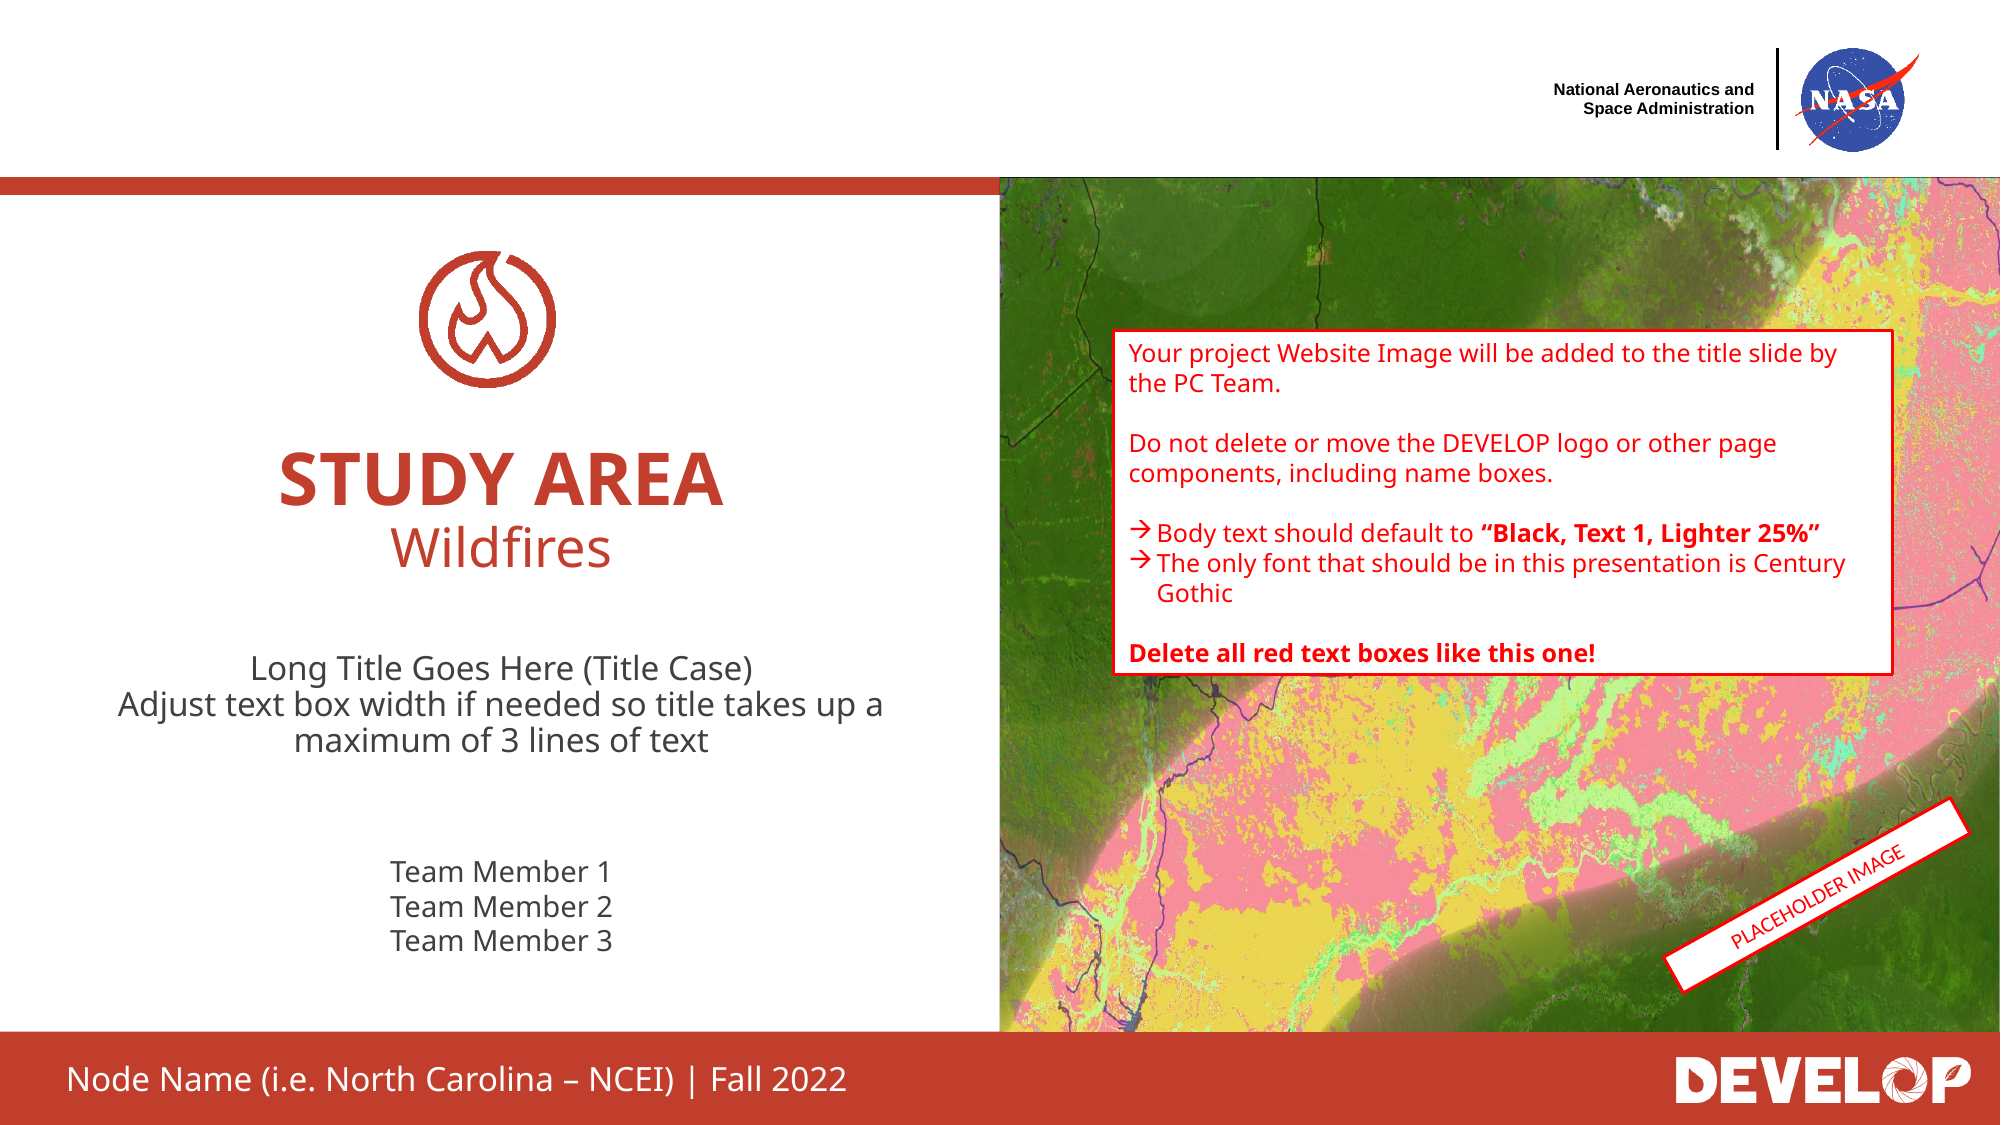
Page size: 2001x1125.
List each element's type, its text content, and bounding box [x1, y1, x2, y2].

picture [1785, 38, 1929, 161]
text_box Node Name (i.e. North Carolina – NCEI) | Fall 2022 [51, 1031, 735, 1125]
text_box PLACEHOLDER IMAGE [1663, 797, 1971, 993]
text_box [999, 176, 2000, 1033]
text_box Your project Website Image will be added to the title slide by the PC Team. Do not delete or move the DEVELOP logo or other page components, including name boxes. Body text should default to “Black, Text 1, Lighter 25%” The only font that should be in this presentation is Century Gothic Delete all red text boxes like this one! [1113, 330, 1893, 675]
text_box STUDY AREA Wildfires [51, 427, 953, 595]
text_box Long Title Goes Here (Title Case) Adjust text box width if needed so title takes up a maximum of 3 lines of text [51, 644, 953, 766]
text_box Team Member 1 Team Member 2 Team Member 3 [51, 845, 953, 966]
picture [417, 250, 557, 389]
